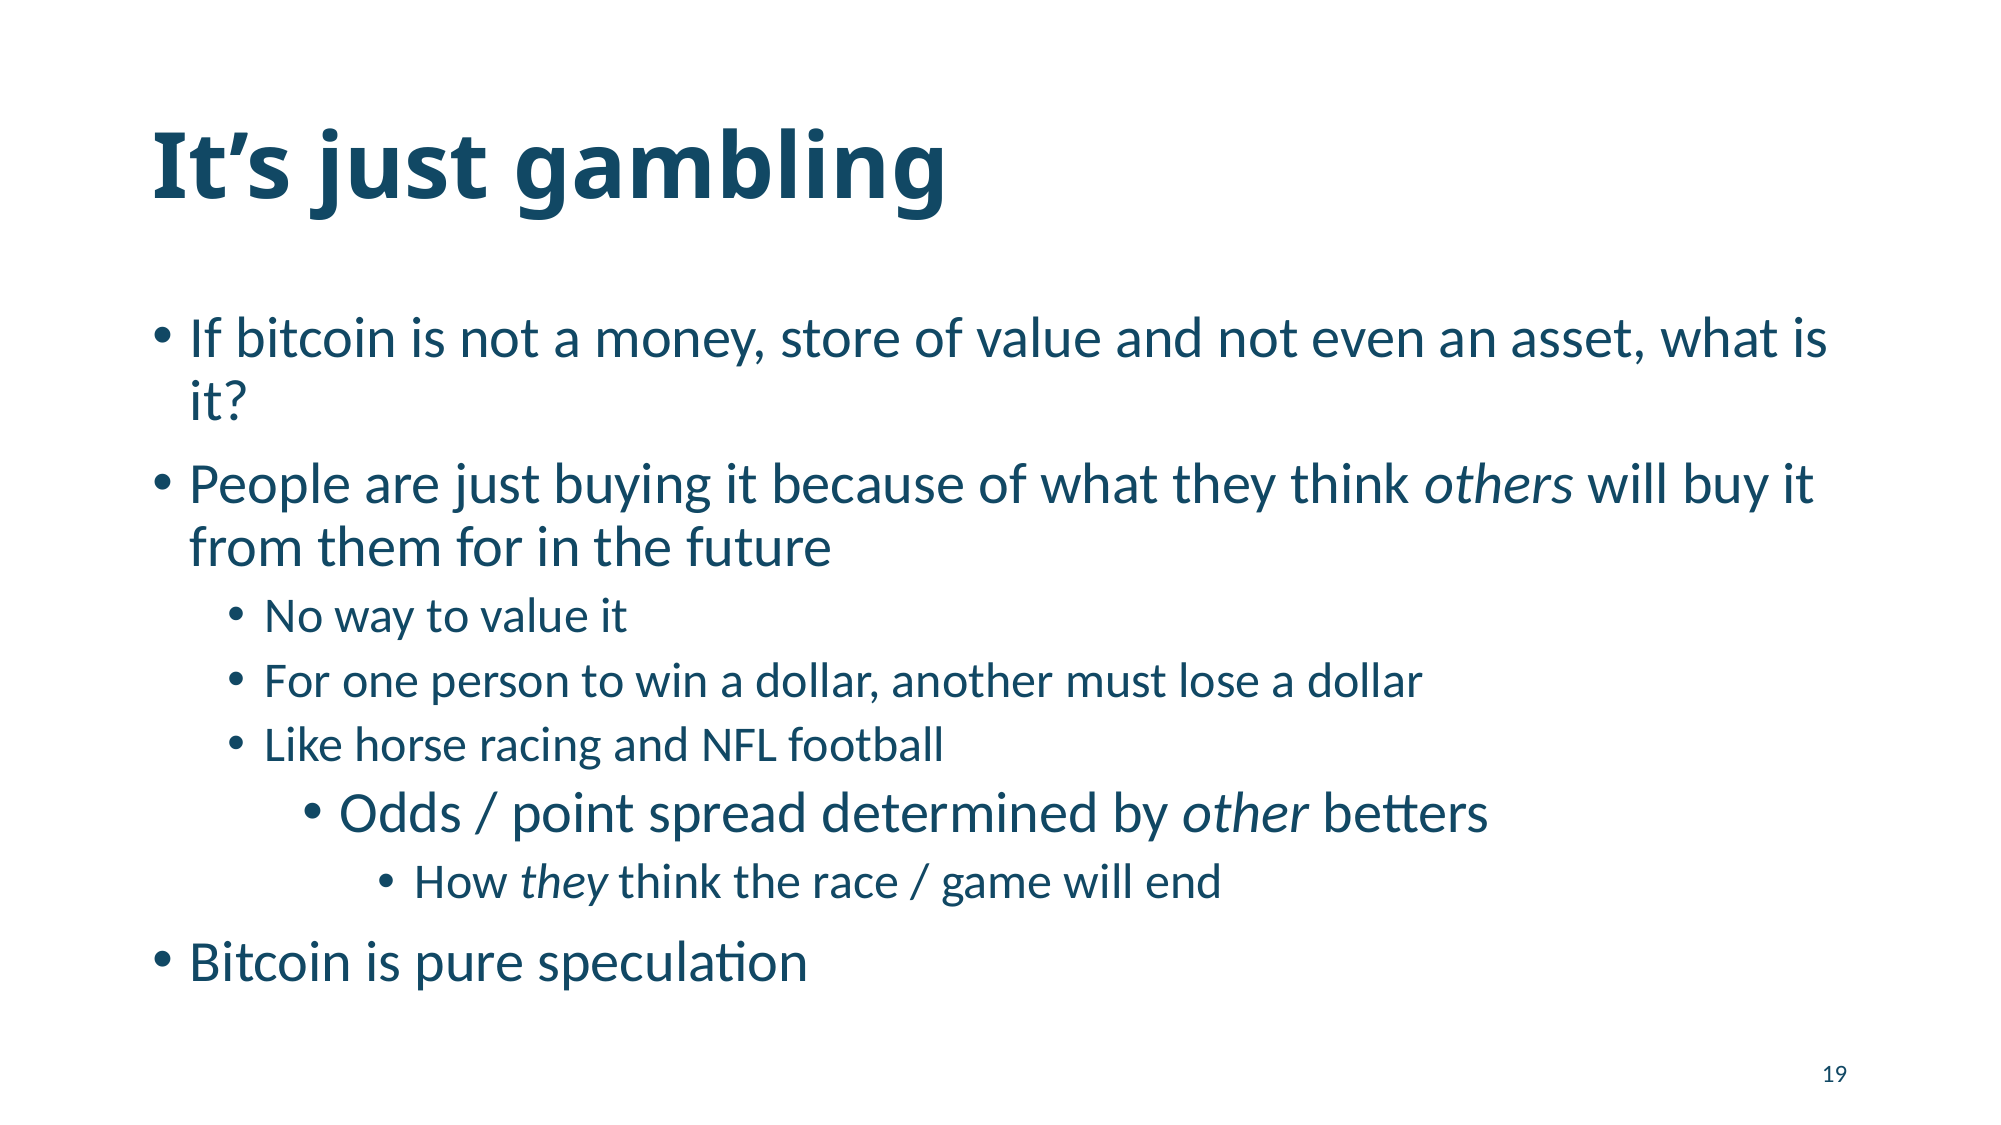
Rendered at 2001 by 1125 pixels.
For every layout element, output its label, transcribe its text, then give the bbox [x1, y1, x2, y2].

list If bitcoin is not a money, store of value and not even an asset, what is it? People are just buying it because of what they think others will buy it from them for in the future No way to value it For one person to win a dollar, another must lose a dollar Like horse racing and NFL football Odds / point spread determined by other betters How they think the race / game will end Bitcoin is pure speculation [137, 299, 1863, 1014]
slide_number 19 [1412, 1042, 1863, 1103]
title It’s just gambling [137, 59, 1863, 278]
